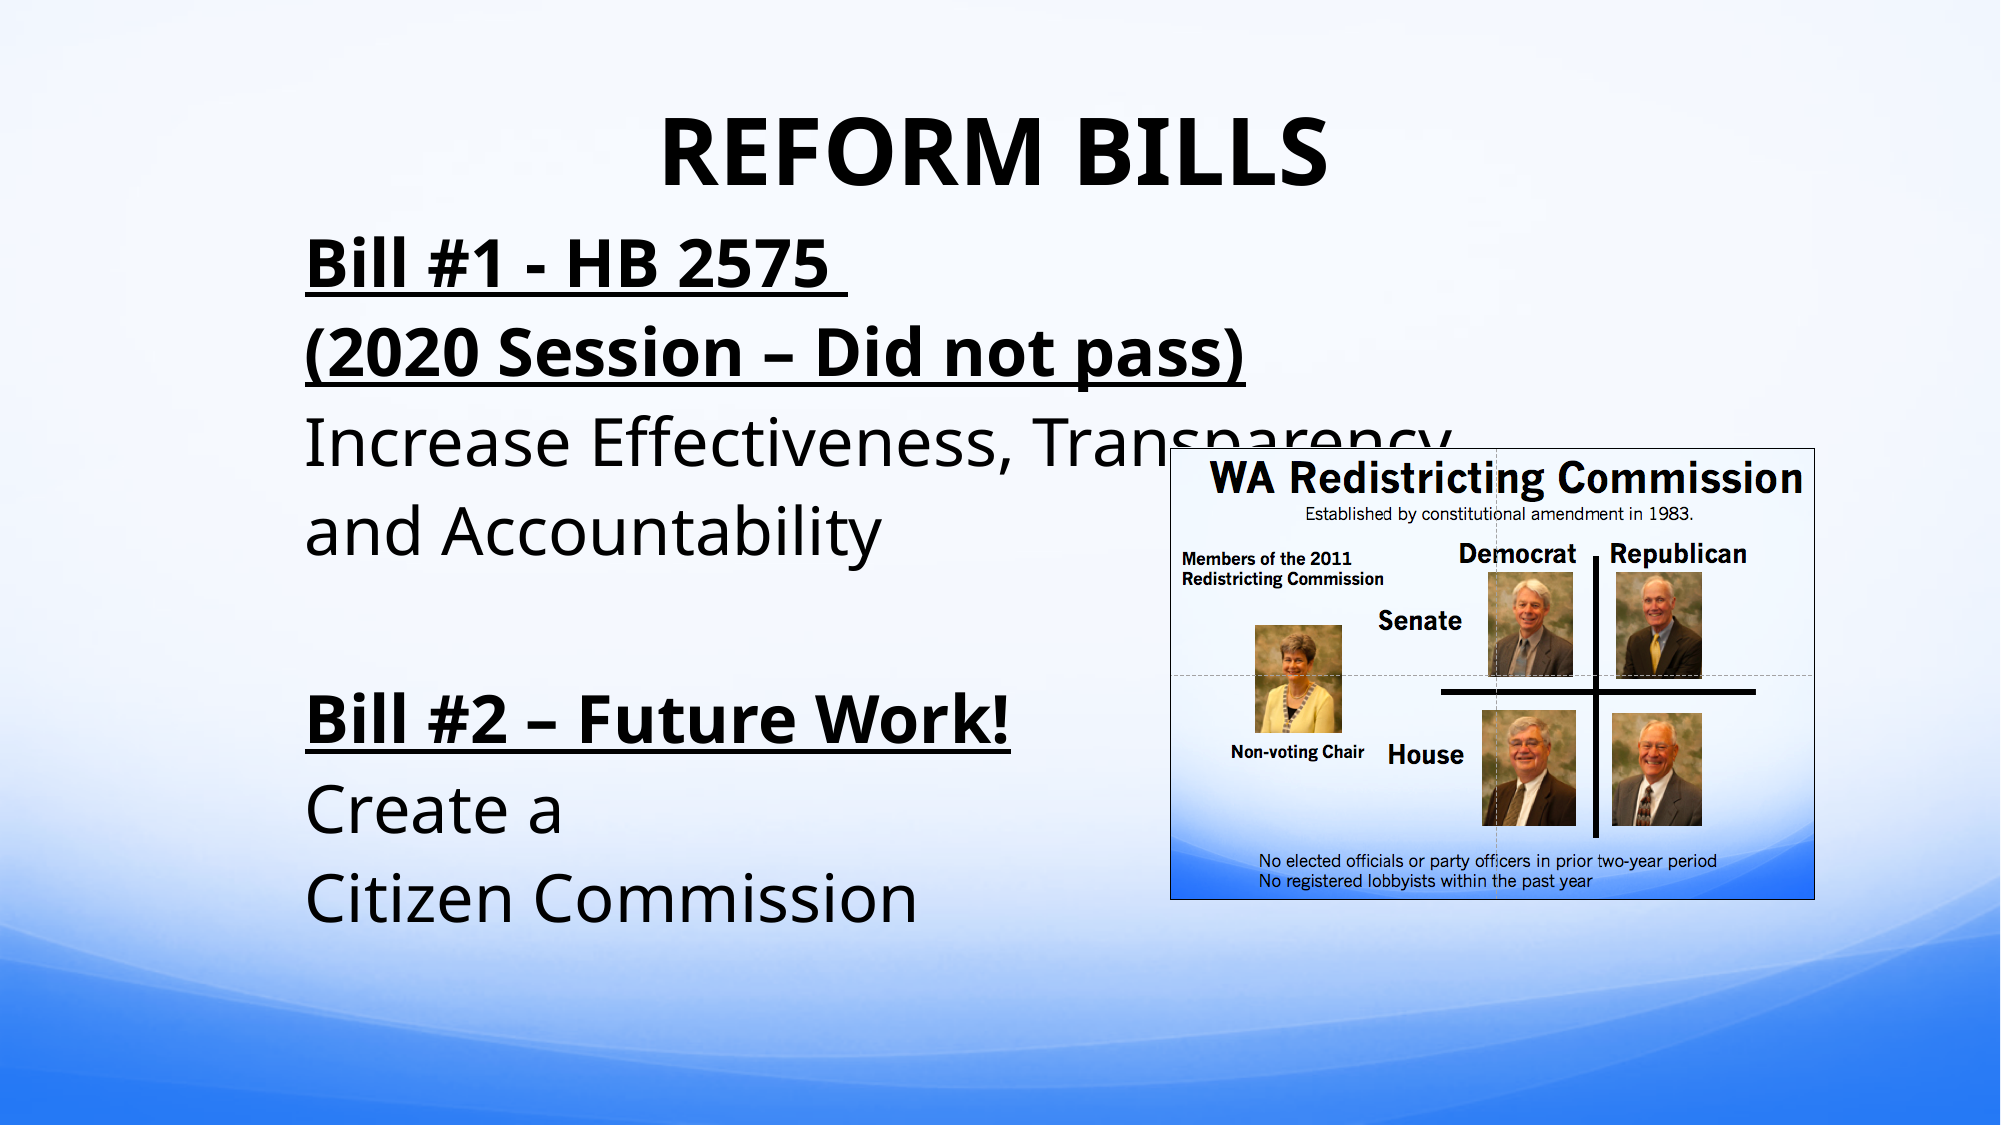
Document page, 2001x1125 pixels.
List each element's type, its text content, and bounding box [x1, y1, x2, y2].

picture [1170, 447, 1815, 901]
text_box Bill #1 - HB 2575 (2020 Session – Did not pass) Increase Effectiveness, Transparency and Accountability Bill #2 – Future Work! Create a Citizen Commission [290, 213, 1590, 944]
title REFORM BILLS [334, 53, 1654, 214]
